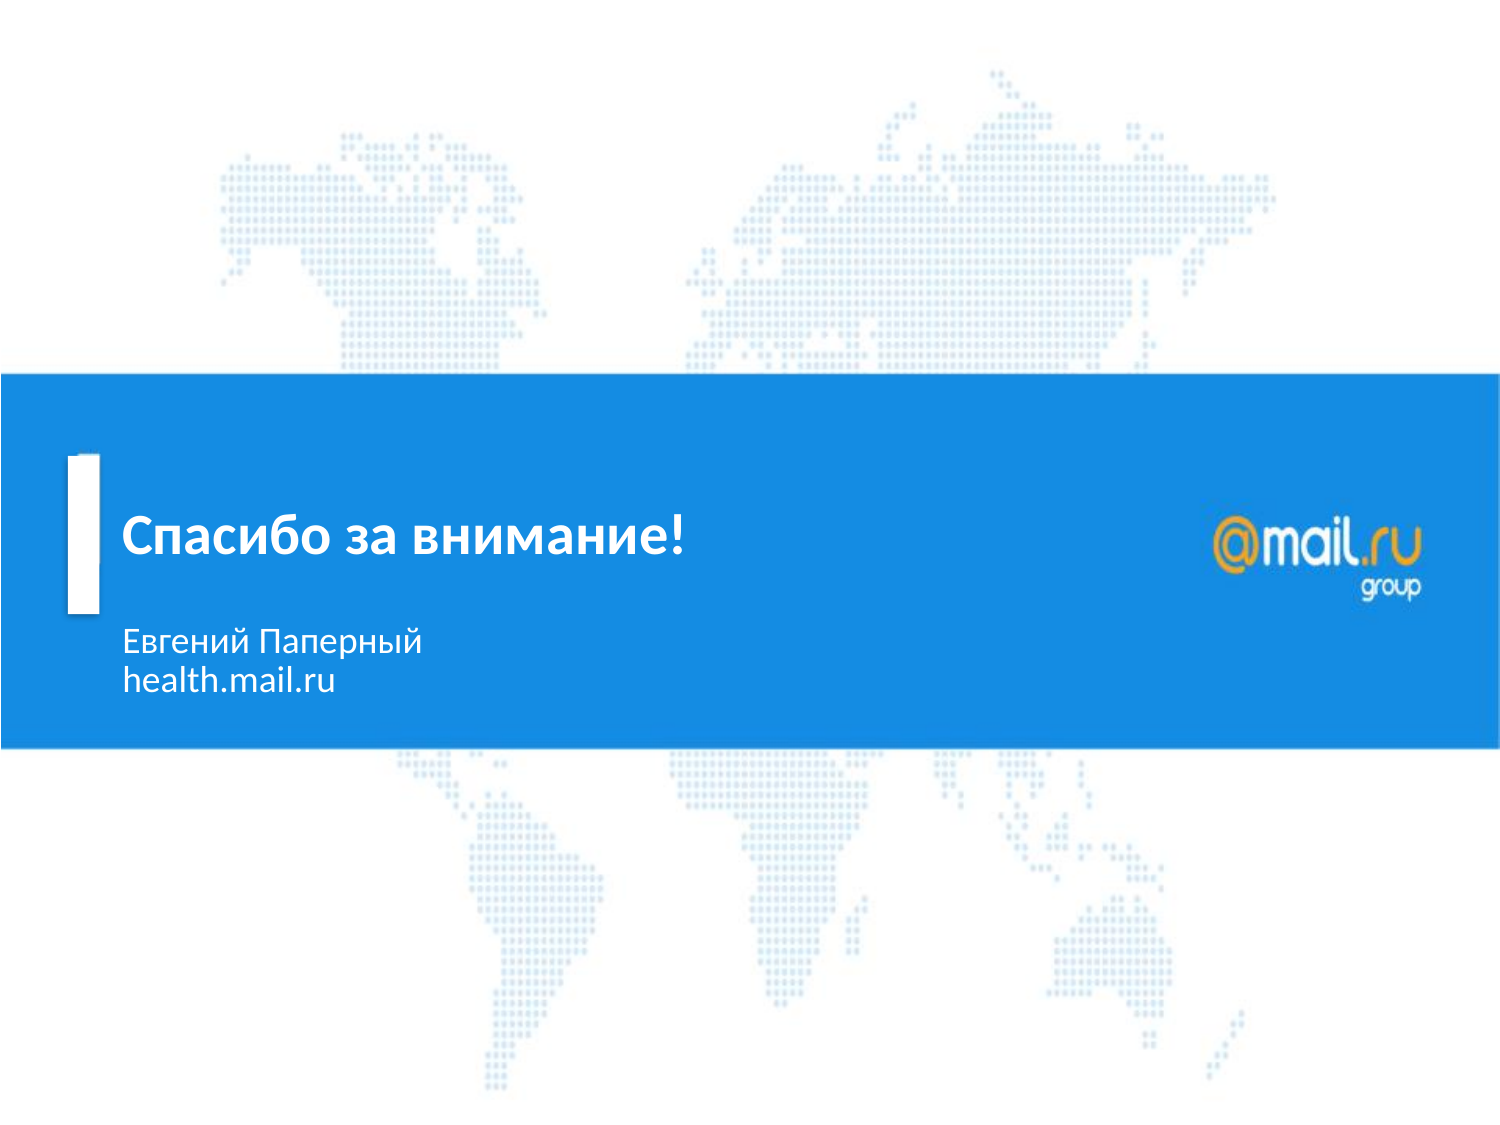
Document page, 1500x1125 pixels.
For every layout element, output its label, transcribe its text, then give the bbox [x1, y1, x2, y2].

picture [1, 0, 1500, 1125]
list Евгений Паперный health.mail.ru [107, 620, 1119, 686]
title Спасибо за внимание! [107, 436, 1119, 620]
